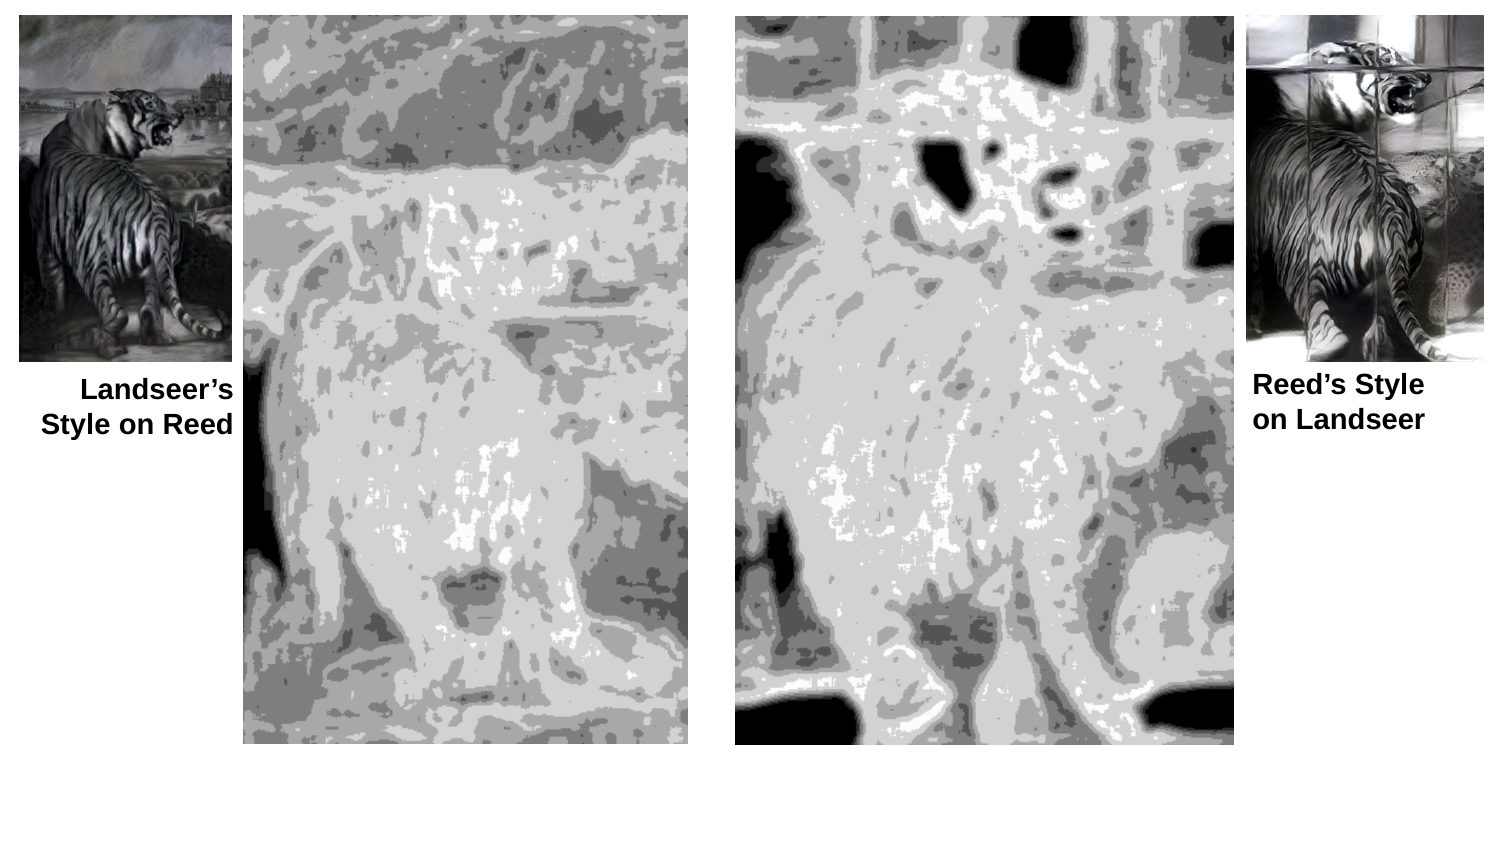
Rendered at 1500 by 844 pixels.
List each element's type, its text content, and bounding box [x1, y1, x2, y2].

picture [243, 15, 688, 744]
picture [735, 15, 1234, 745]
picture [1246, 15, 1484, 363]
text_box Reed’s Style on Landseer [1239, 342, 1500, 493]
text_box Landseer’s Style on Reed [1, 355, 238, 490]
picture [19, 15, 232, 363]
